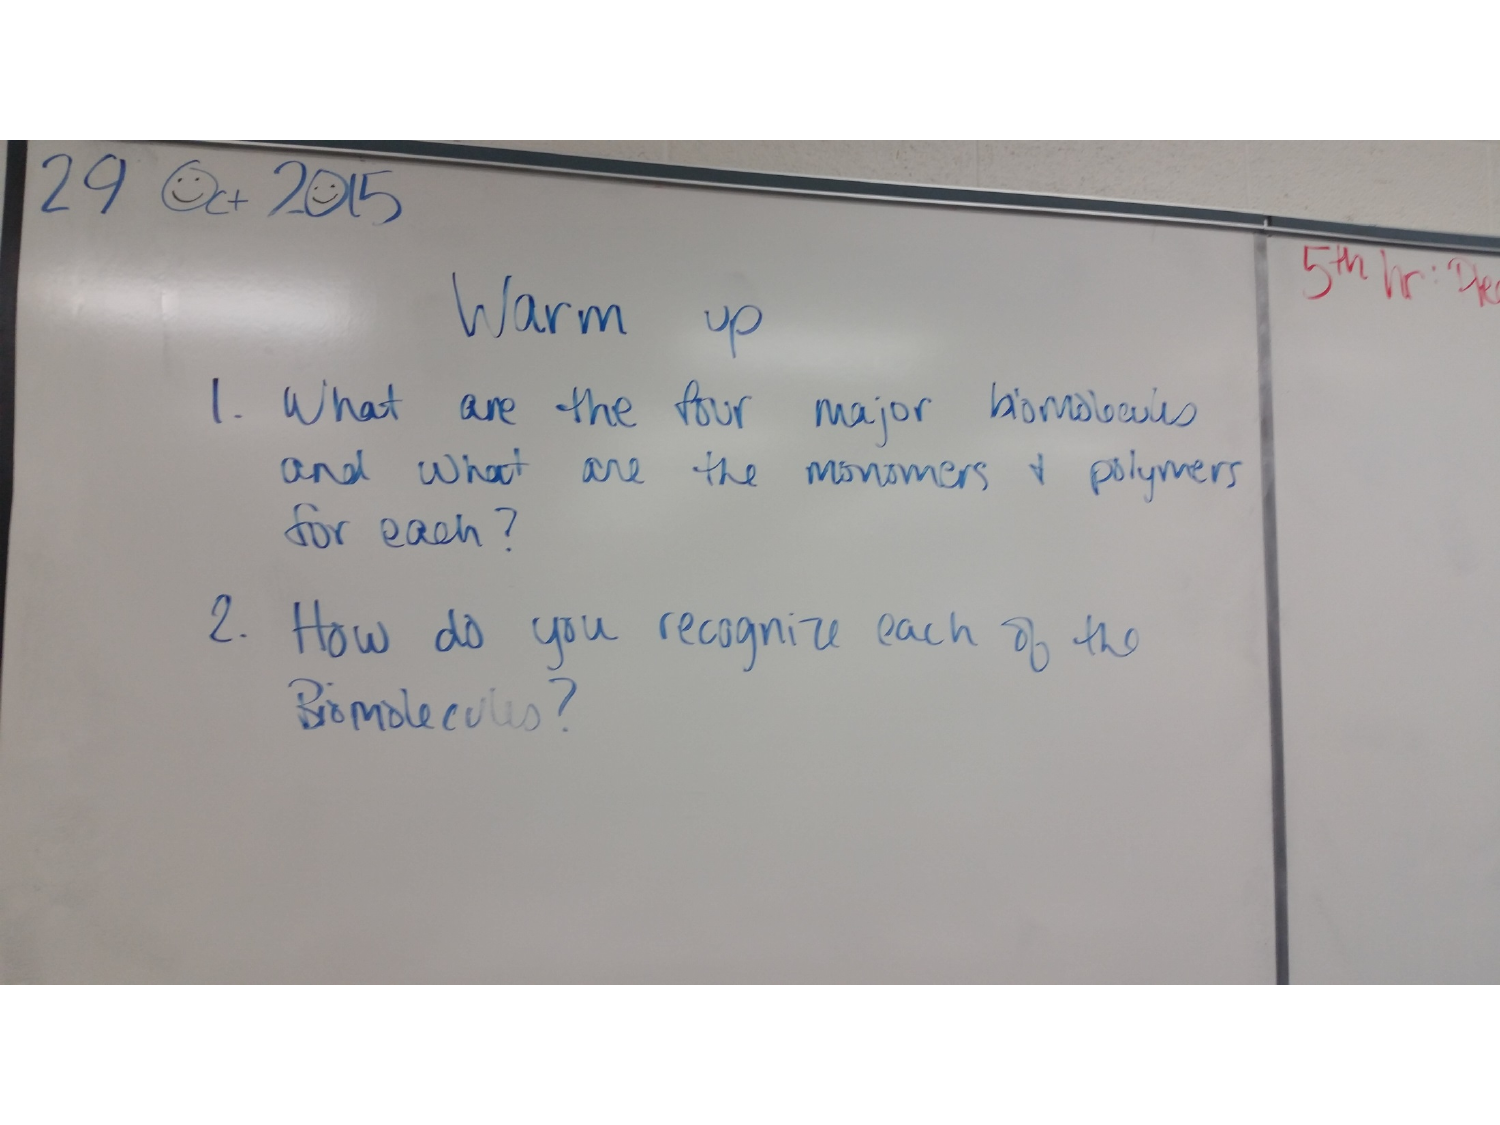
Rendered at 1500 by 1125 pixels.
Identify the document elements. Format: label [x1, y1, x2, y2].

picture [0, 140, 1500, 985]
